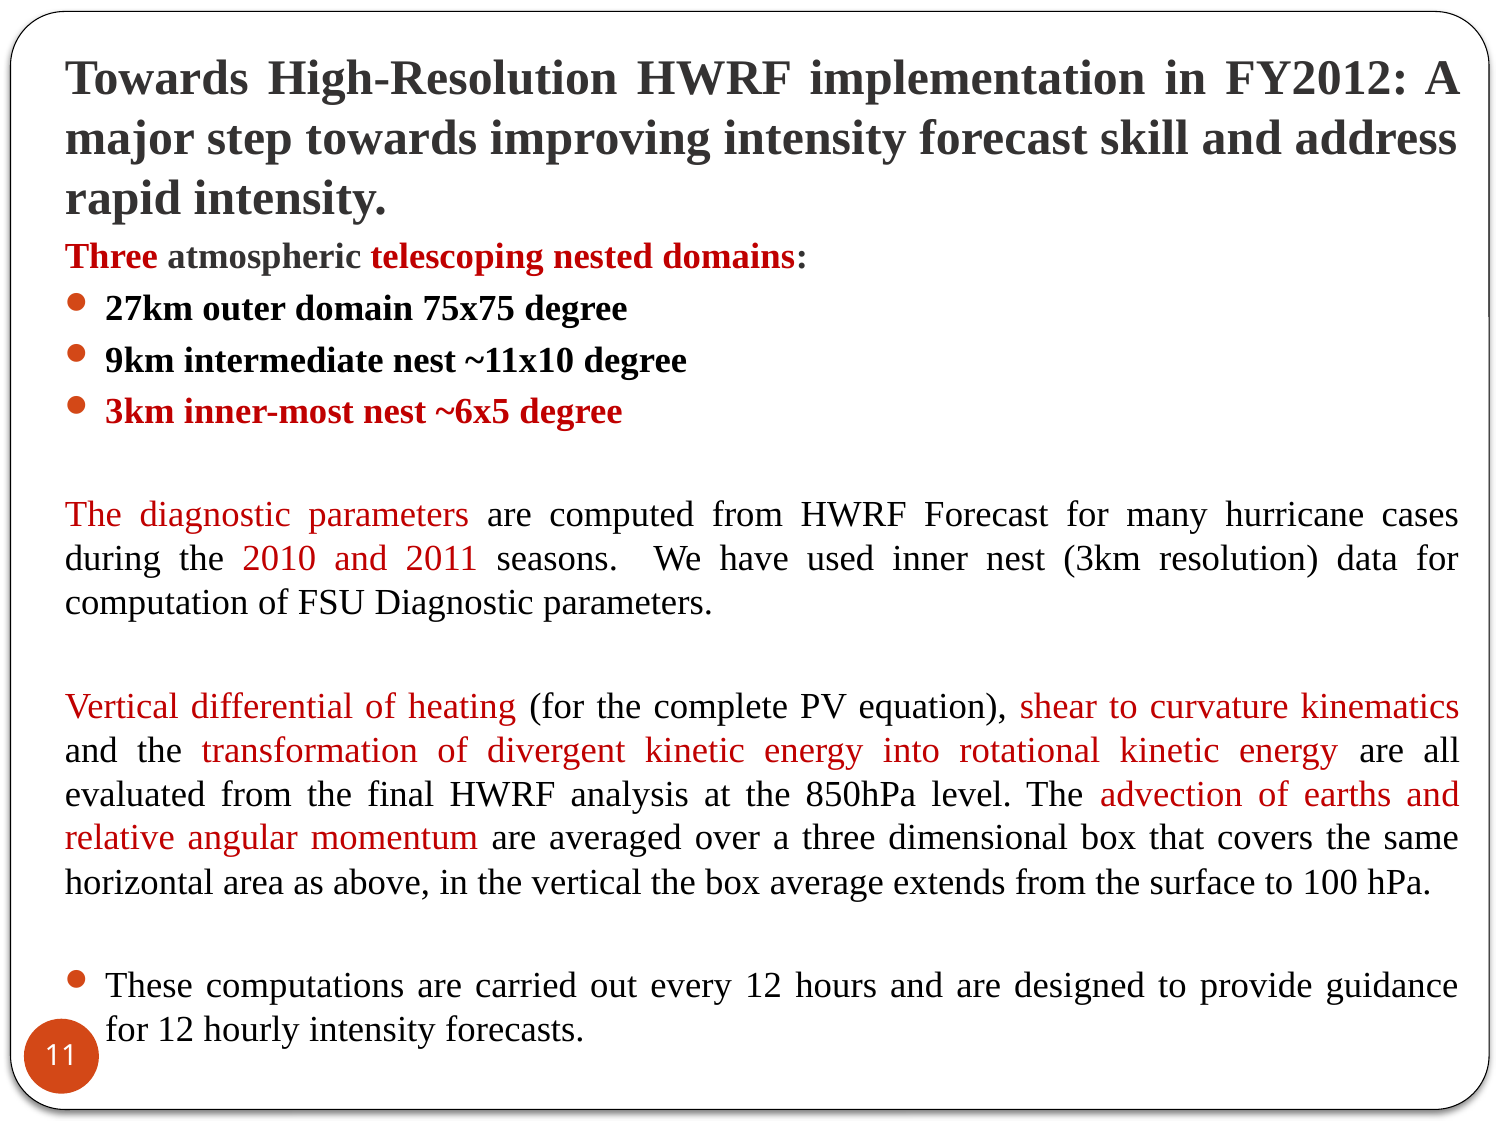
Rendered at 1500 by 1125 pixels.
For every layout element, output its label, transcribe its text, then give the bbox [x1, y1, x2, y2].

list Towards High-Resolution HWRF implementation in FY2012: A major step towards improving intensity forecast skill and address rapid intensity. Three atmospheric telescoping nested domains: 27km outer domain 75x75 degree 9km intermediate nest ~11x10 degree 3km inner-most nest ~6x5 degree The diagnostic parameters are computed from HWRF Forecast for many hurricane cases during the 2010 and 2011 seasons. We have used inner nest (3km resolution) data for computation of FSU Diagnostic parameters. Vertical differential of heating (for the complete PV equation), shear to curvature kinematics and the transformation of divergent kinetic energy into rotational kinetic energy are all evaluated from the final HWRF analysis at the 850hPa level. The advection of earths and relative angular momentum are averaged over a three dimensional box that covers the same horizontal area as above, in the vertical the box average extends from the surface to 100 hPa. These computations are carried out every 12 hours and are designed to provide guidance for 12 hourly intensity forecasts. [50, 37, 1475, 1063]
slide_number 11 [23, 1018, 99, 1094]
